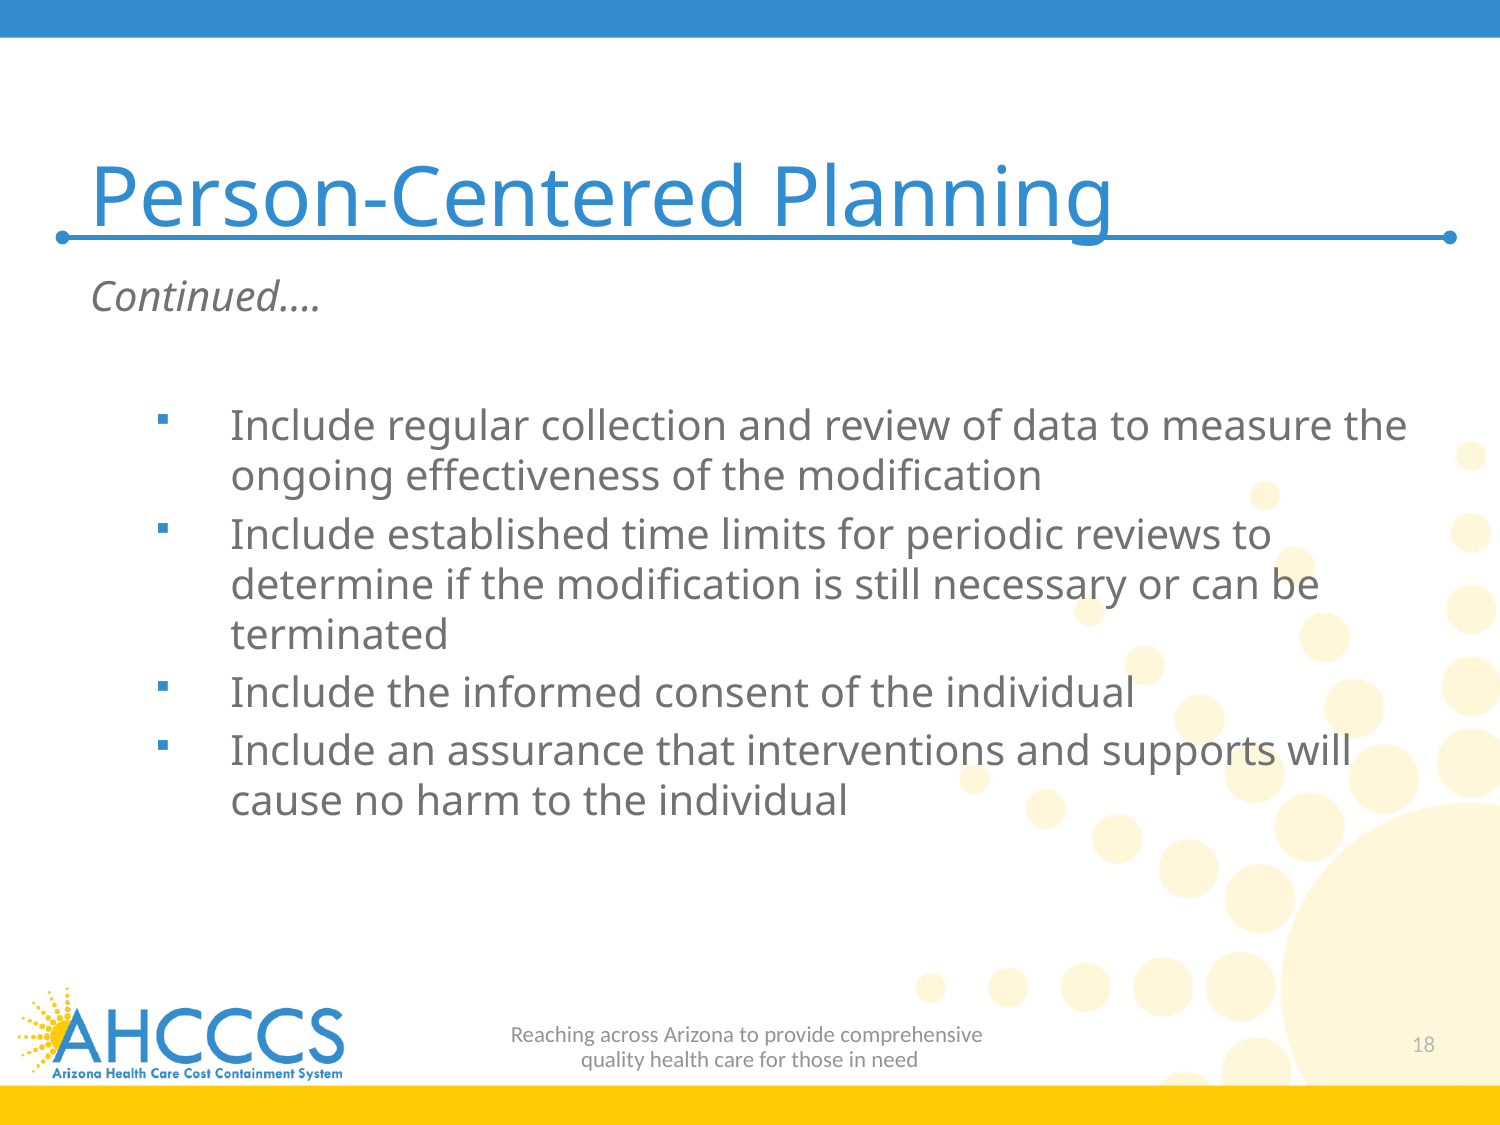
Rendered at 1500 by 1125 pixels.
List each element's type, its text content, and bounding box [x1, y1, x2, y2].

picture [0, 0, 1500, 1016]
title Person-Centered Planning [75, 50, 1438, 250]
footer Reaching across Arizona to provide comprehensive quality health care for those in need [0, 1016, 1500, 1079]
list Continued…. Include regular collection and review of data to measure the ongoing effectiveness of the modification Include established time limits for periodic reviews to determine if the modification is still necessary or can be terminated Include the informed consent of the individual Include an assurance that interventions and supports will cause no harm to the individual [75, 262, 1450, 980]
picture [0, 1079, 1500, 1125]
